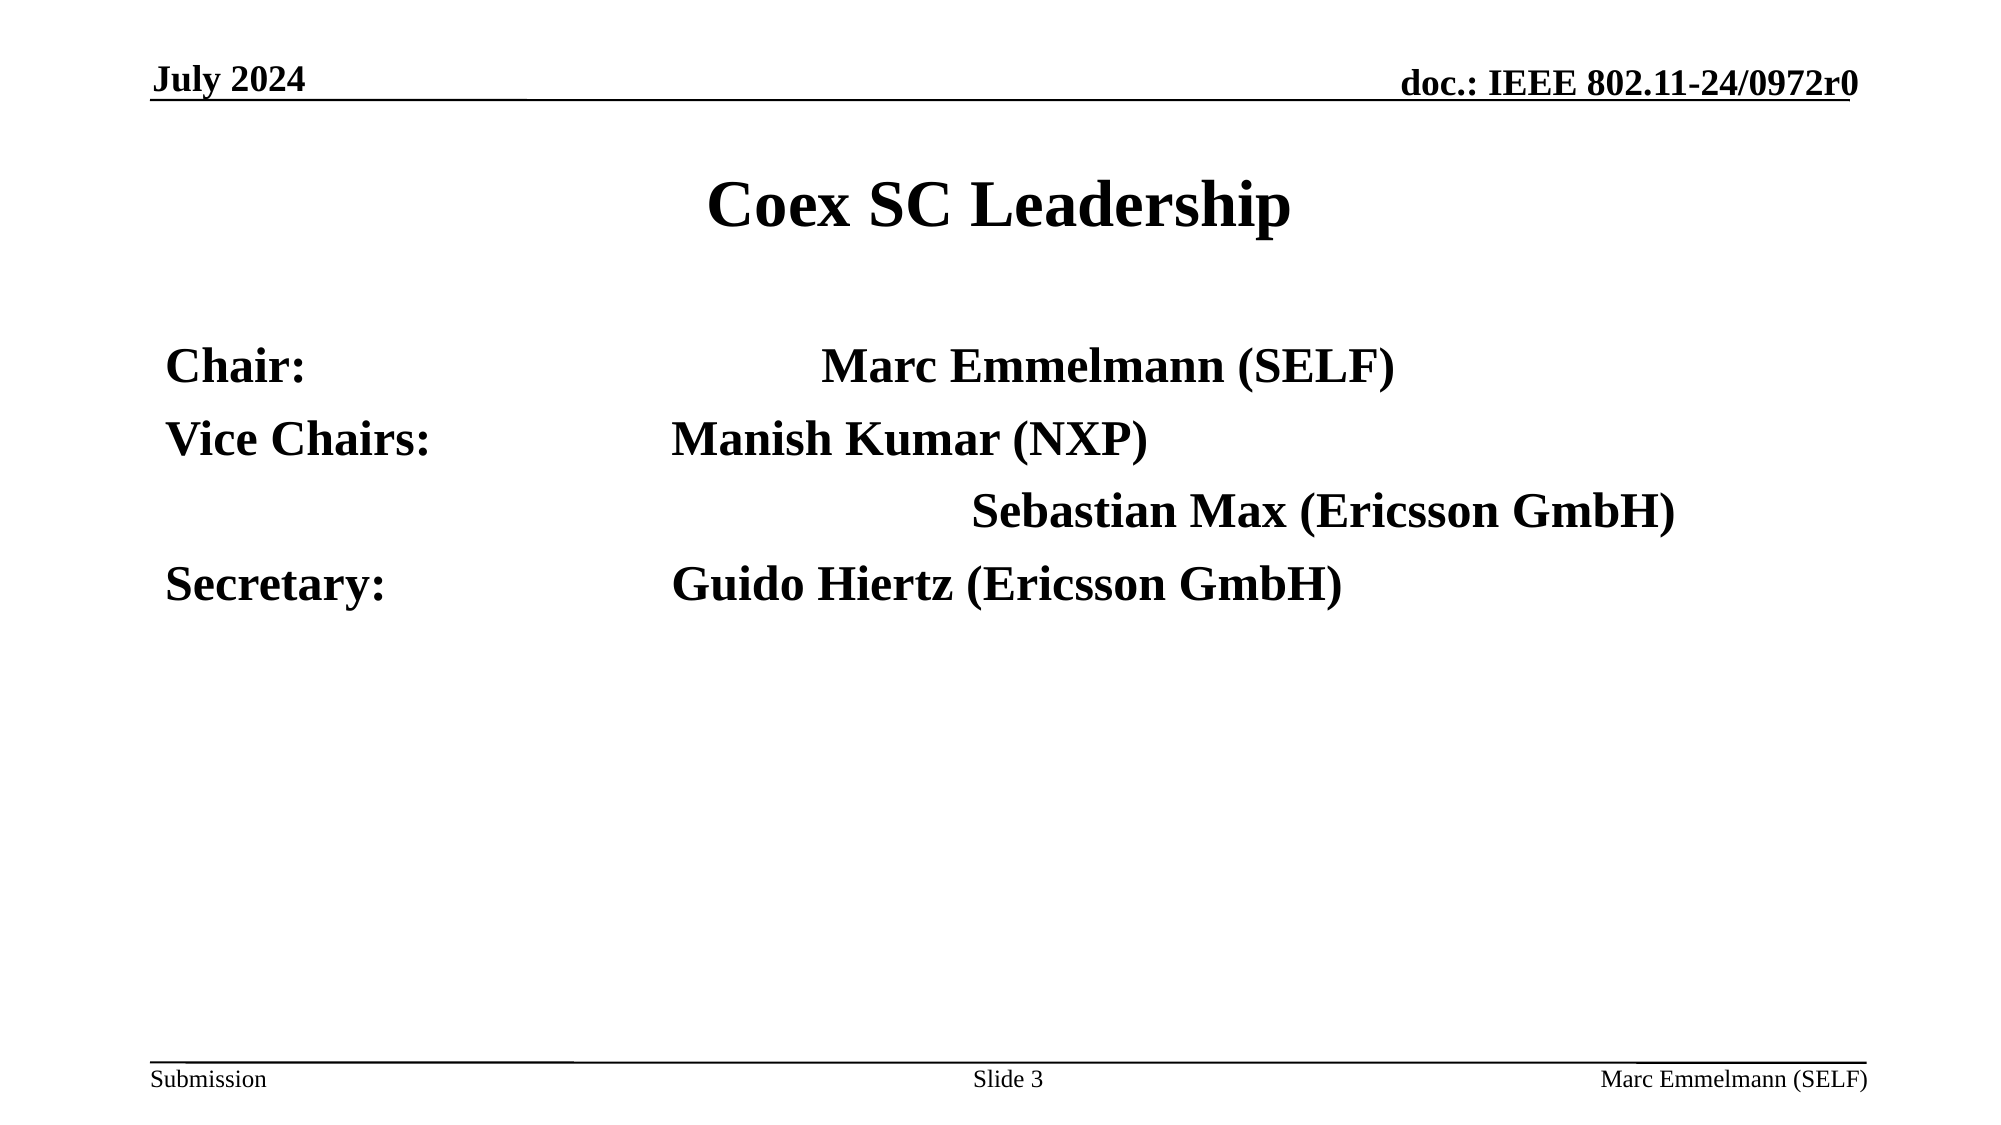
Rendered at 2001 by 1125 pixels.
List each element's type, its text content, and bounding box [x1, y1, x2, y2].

slide_number Slide 3 [950, 1061, 1067, 1123]
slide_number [152, 54, 563, 100]
footer Marc Emmelmann (SELF) [1171, 1061, 1869, 1093]
list Chair: Marc Emmelmann (SELF) Vice Chairs: Manish Kumar (NXP) Sebastian Max (Ericsson GmbH) Secretary: Guido Hiertz (Ericsson GmbH) [149, 324, 1850, 1000]
title Coex SC Leadership [149, 112, 1850, 288]
